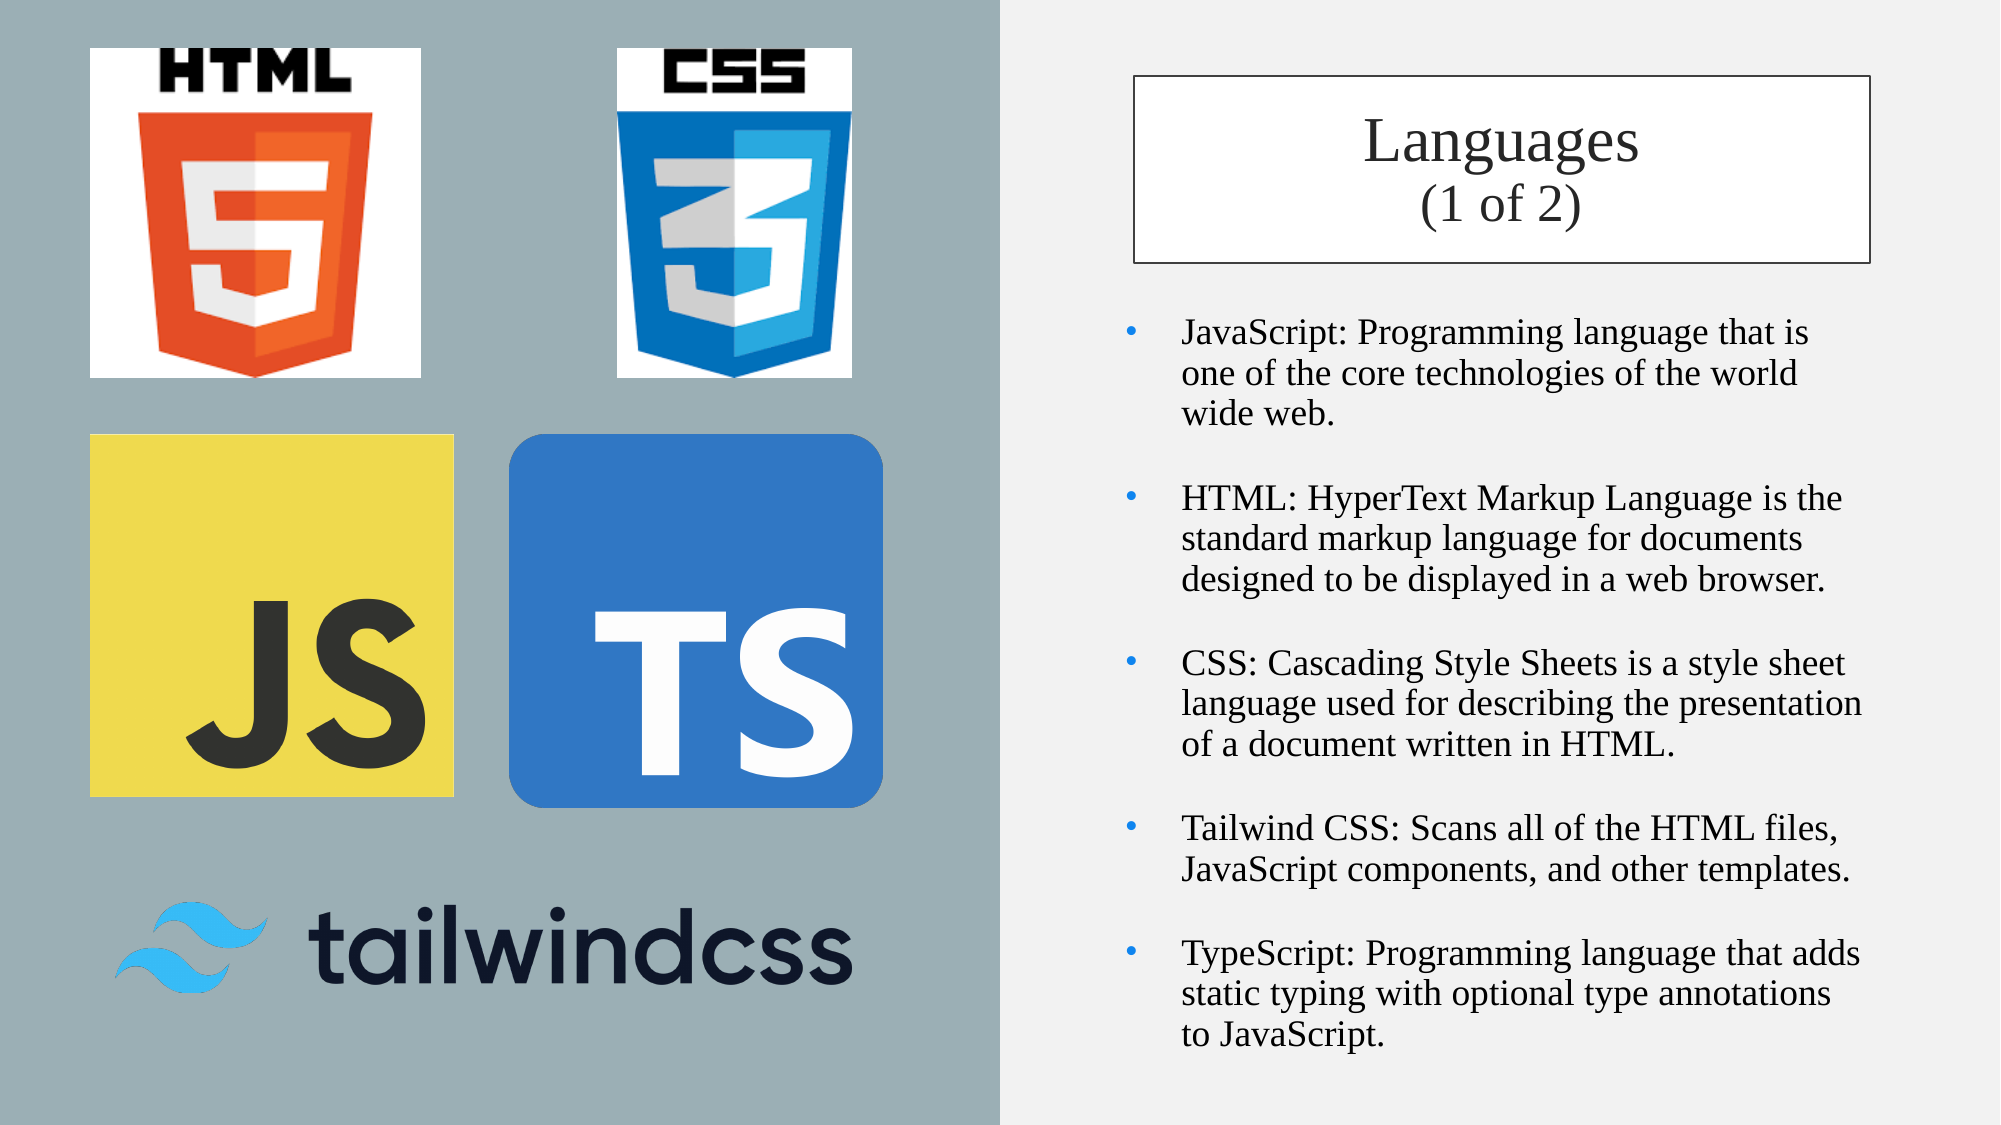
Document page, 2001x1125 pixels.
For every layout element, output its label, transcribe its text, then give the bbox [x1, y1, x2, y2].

picture [90, 434, 454, 797]
picture [509, 434, 884, 808]
picture [90, 48, 421, 379]
title Languages (1 of 2) [1133, 75, 1871, 264]
picture [616, 48, 852, 379]
picture [114, 902, 852, 994]
list JavaScript: Programming language that is one of the core technologies of the world wide web. HTML: HyperText Markup Language is the standard markup language for documents designed to be displayed in a web browser. CSS: Cascading Style Sheets is a style sheet language used for describing the presentation of a document written in HTML. Tailwind CSS: Scans all of the HTML files, JavaScript components, and other templates. TypeScript: Programming language that adds static typing with optional type annotations to JavaScript. [1091, 305, 1882, 1125]
